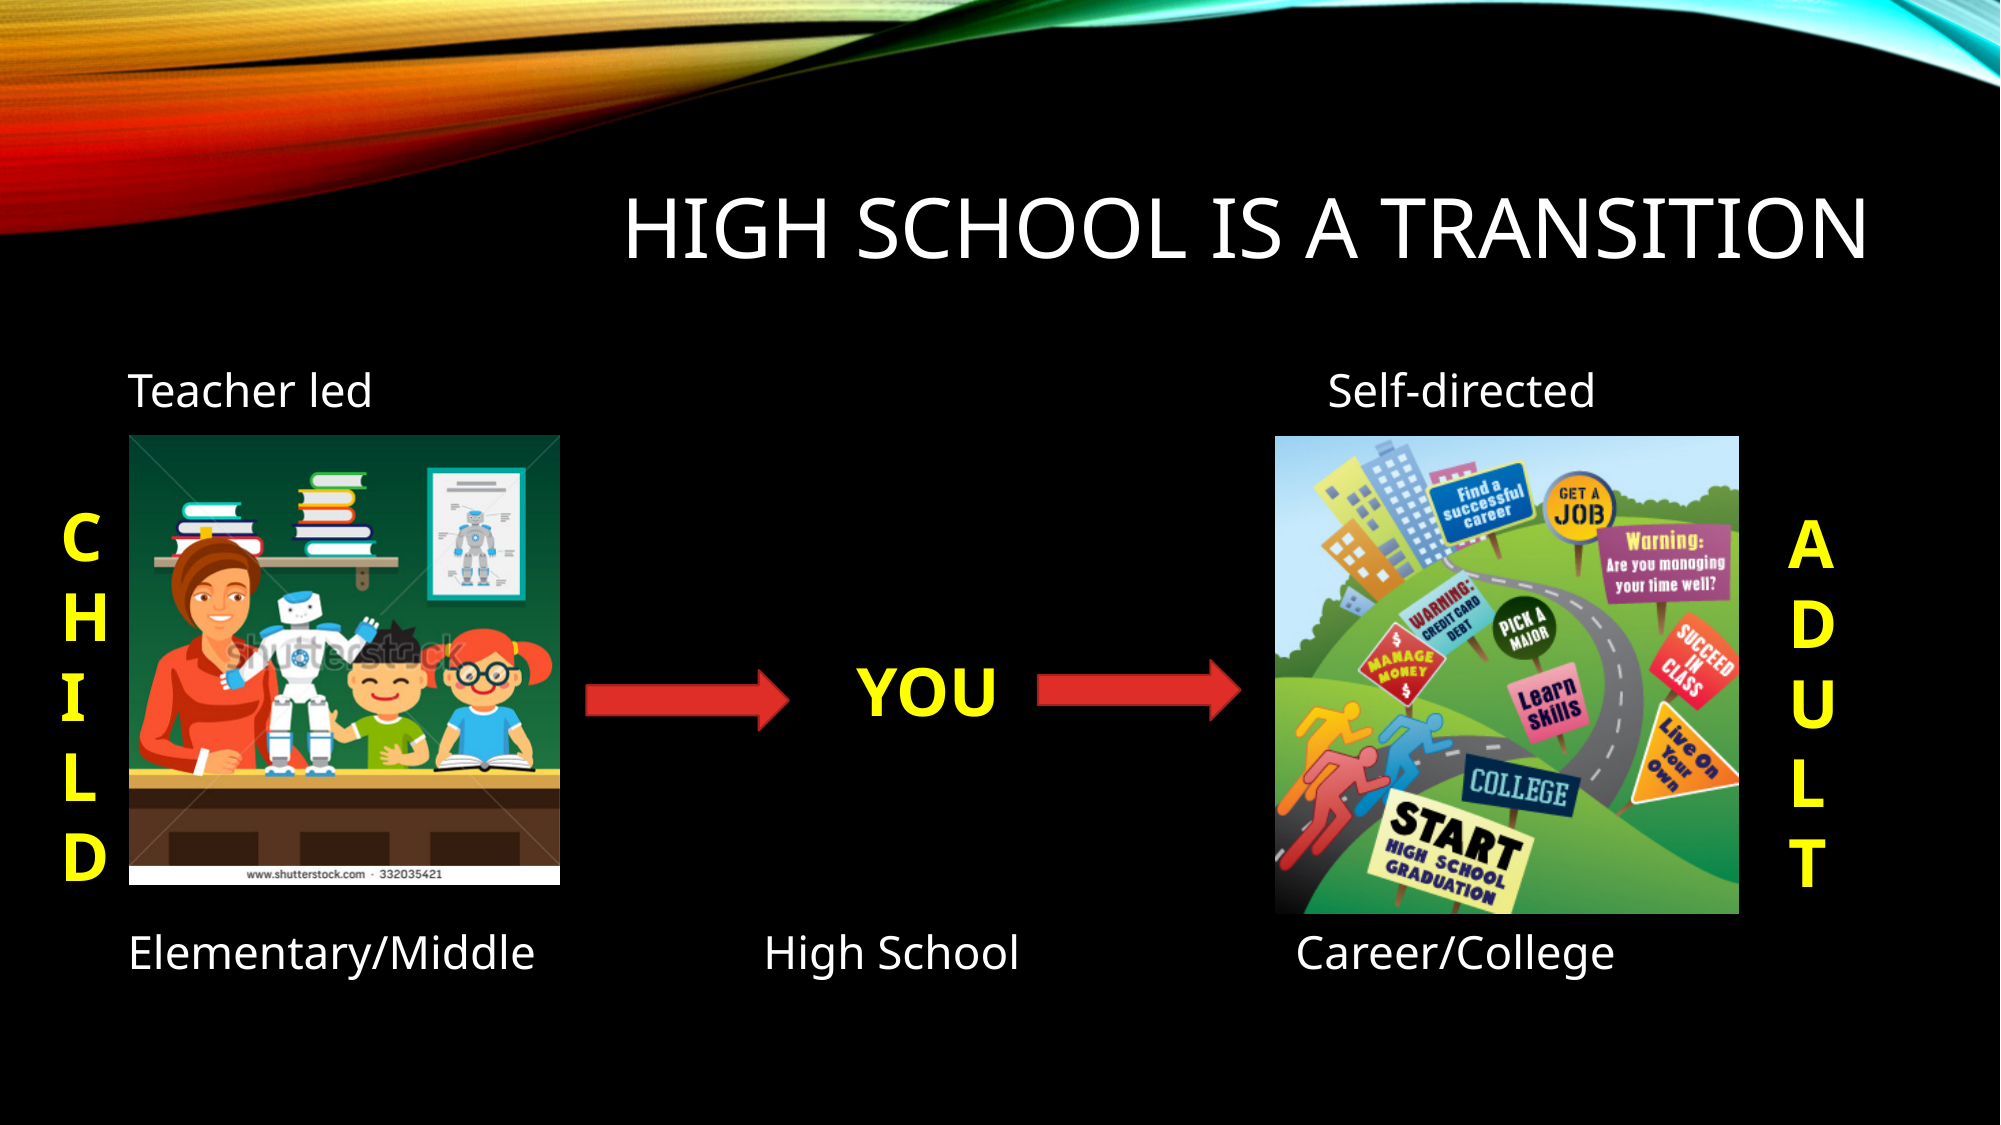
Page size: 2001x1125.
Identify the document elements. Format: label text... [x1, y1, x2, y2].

picture [1275, 436, 1740, 914]
text_box [1036, 658, 1242, 722]
title High school is a transition [474, 125, 1888, 338]
text_box [585, 669, 790, 732]
list Teacher led Self-directed Elementary/Middle High School Career/College [112, 360, 1888, 1021]
text_box A D U L T [1774, 494, 1891, 909]
picture [0, 0, 2000, 237]
text_box YOU [841, 642, 1068, 737]
picture [129, 434, 561, 885]
text_box C H I L D [45, 487, 162, 903]
